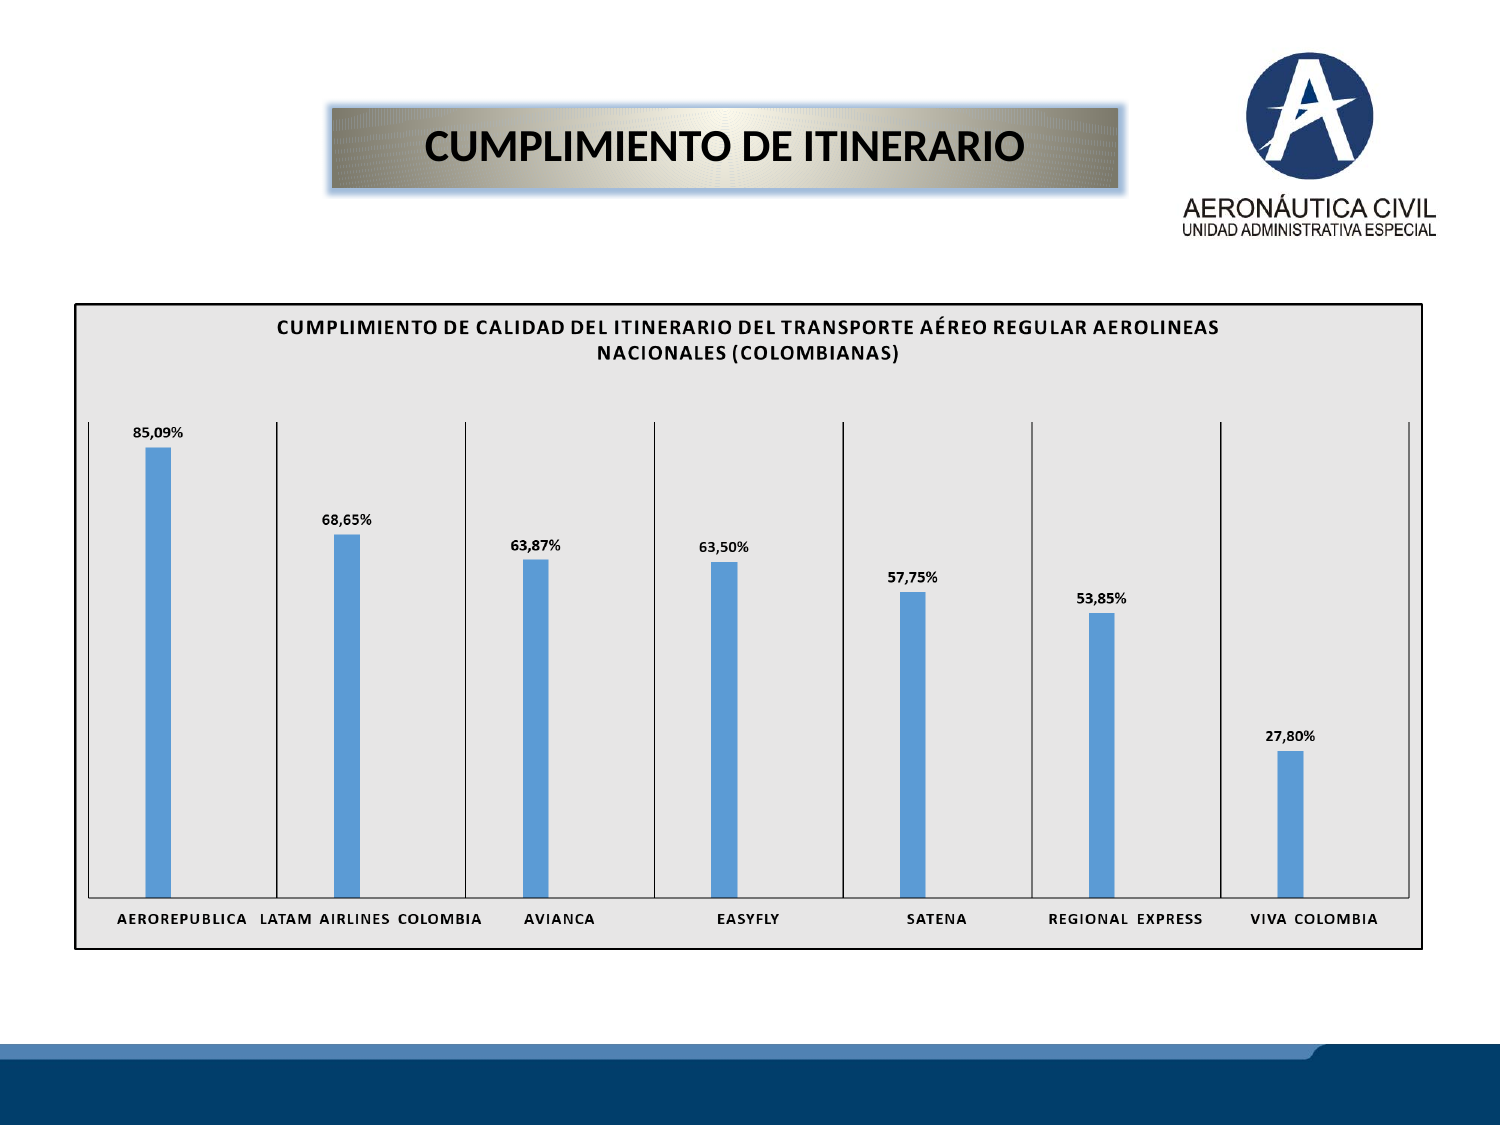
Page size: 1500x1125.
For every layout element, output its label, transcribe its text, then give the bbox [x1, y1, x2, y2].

picture [0, 0, 1500, 1125]
text_box CUMPLIMIENTO DE ITINERARIO [332, 108, 1119, 188]
